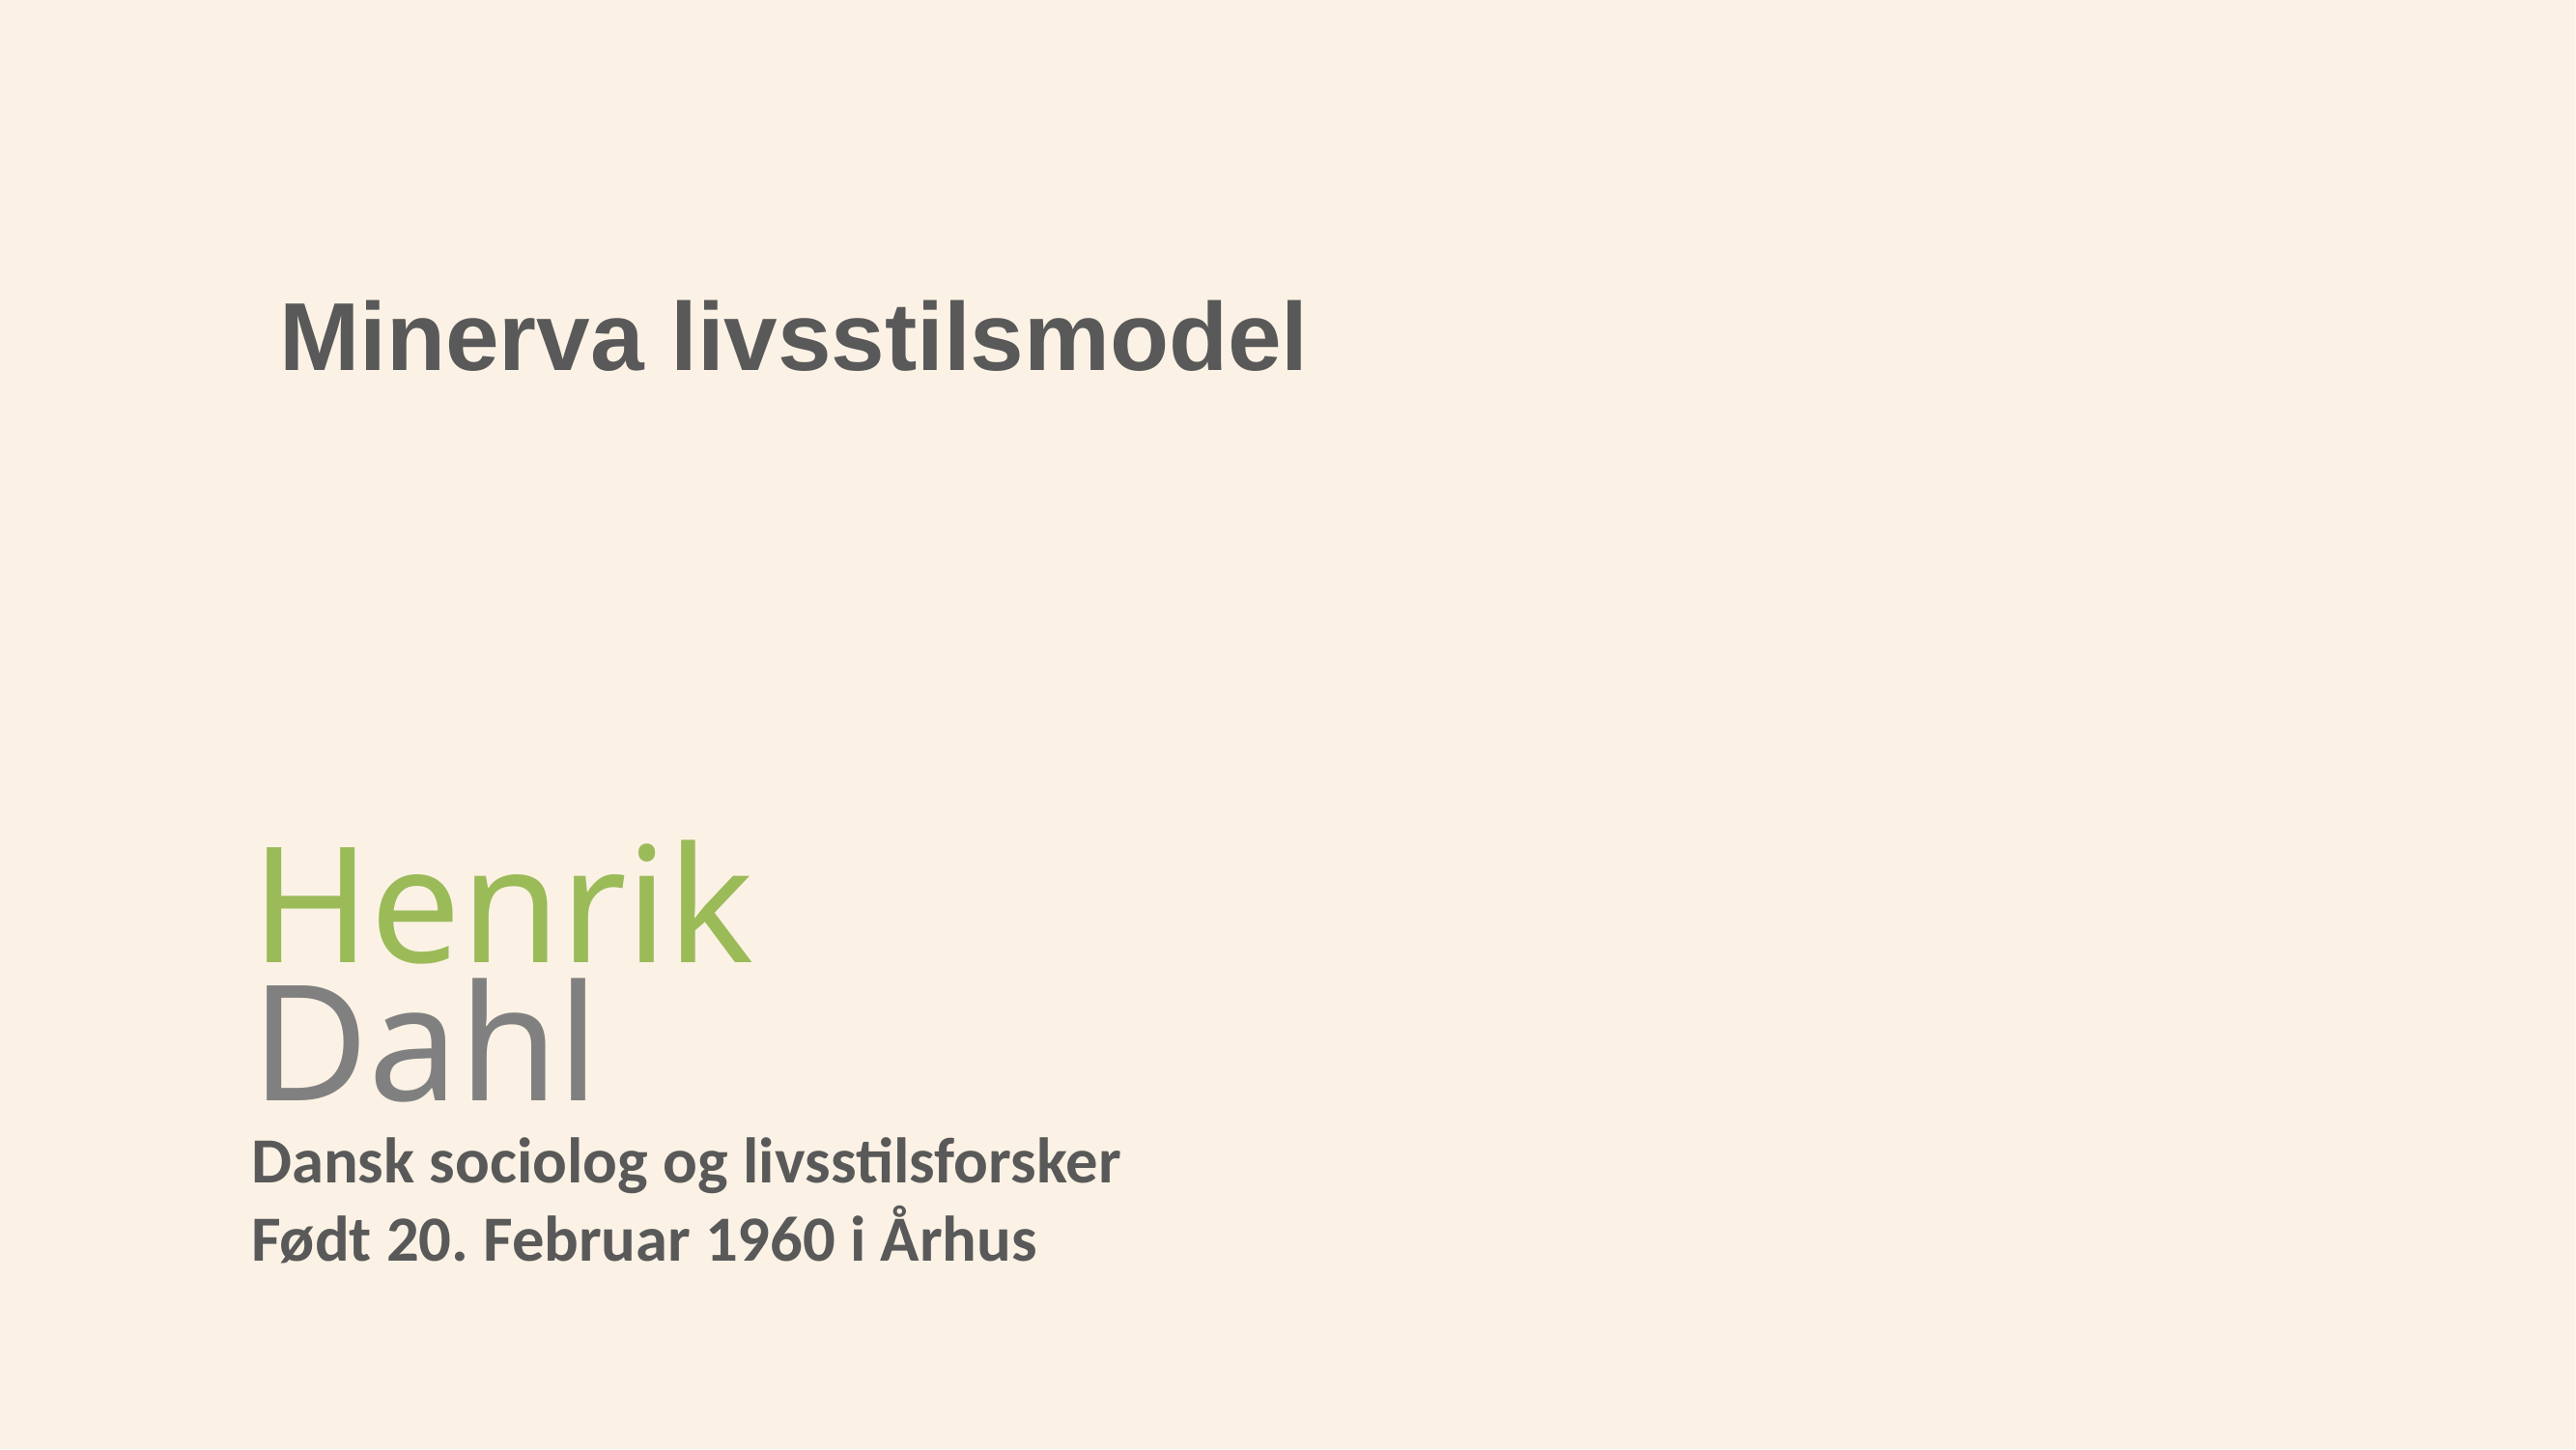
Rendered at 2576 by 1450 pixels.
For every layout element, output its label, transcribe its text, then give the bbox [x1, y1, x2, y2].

text_box Dahl [237, 932, 1791, 1140]
text_box Henrik [237, 794, 1791, 932]
text_box Minerva livsstilsmodel [265, 266, 1324, 397]
text_box Dansk sociolog og livsstilsforsker Født 20. Februar 1960 i Århus [237, 1112, 1547, 1358]
